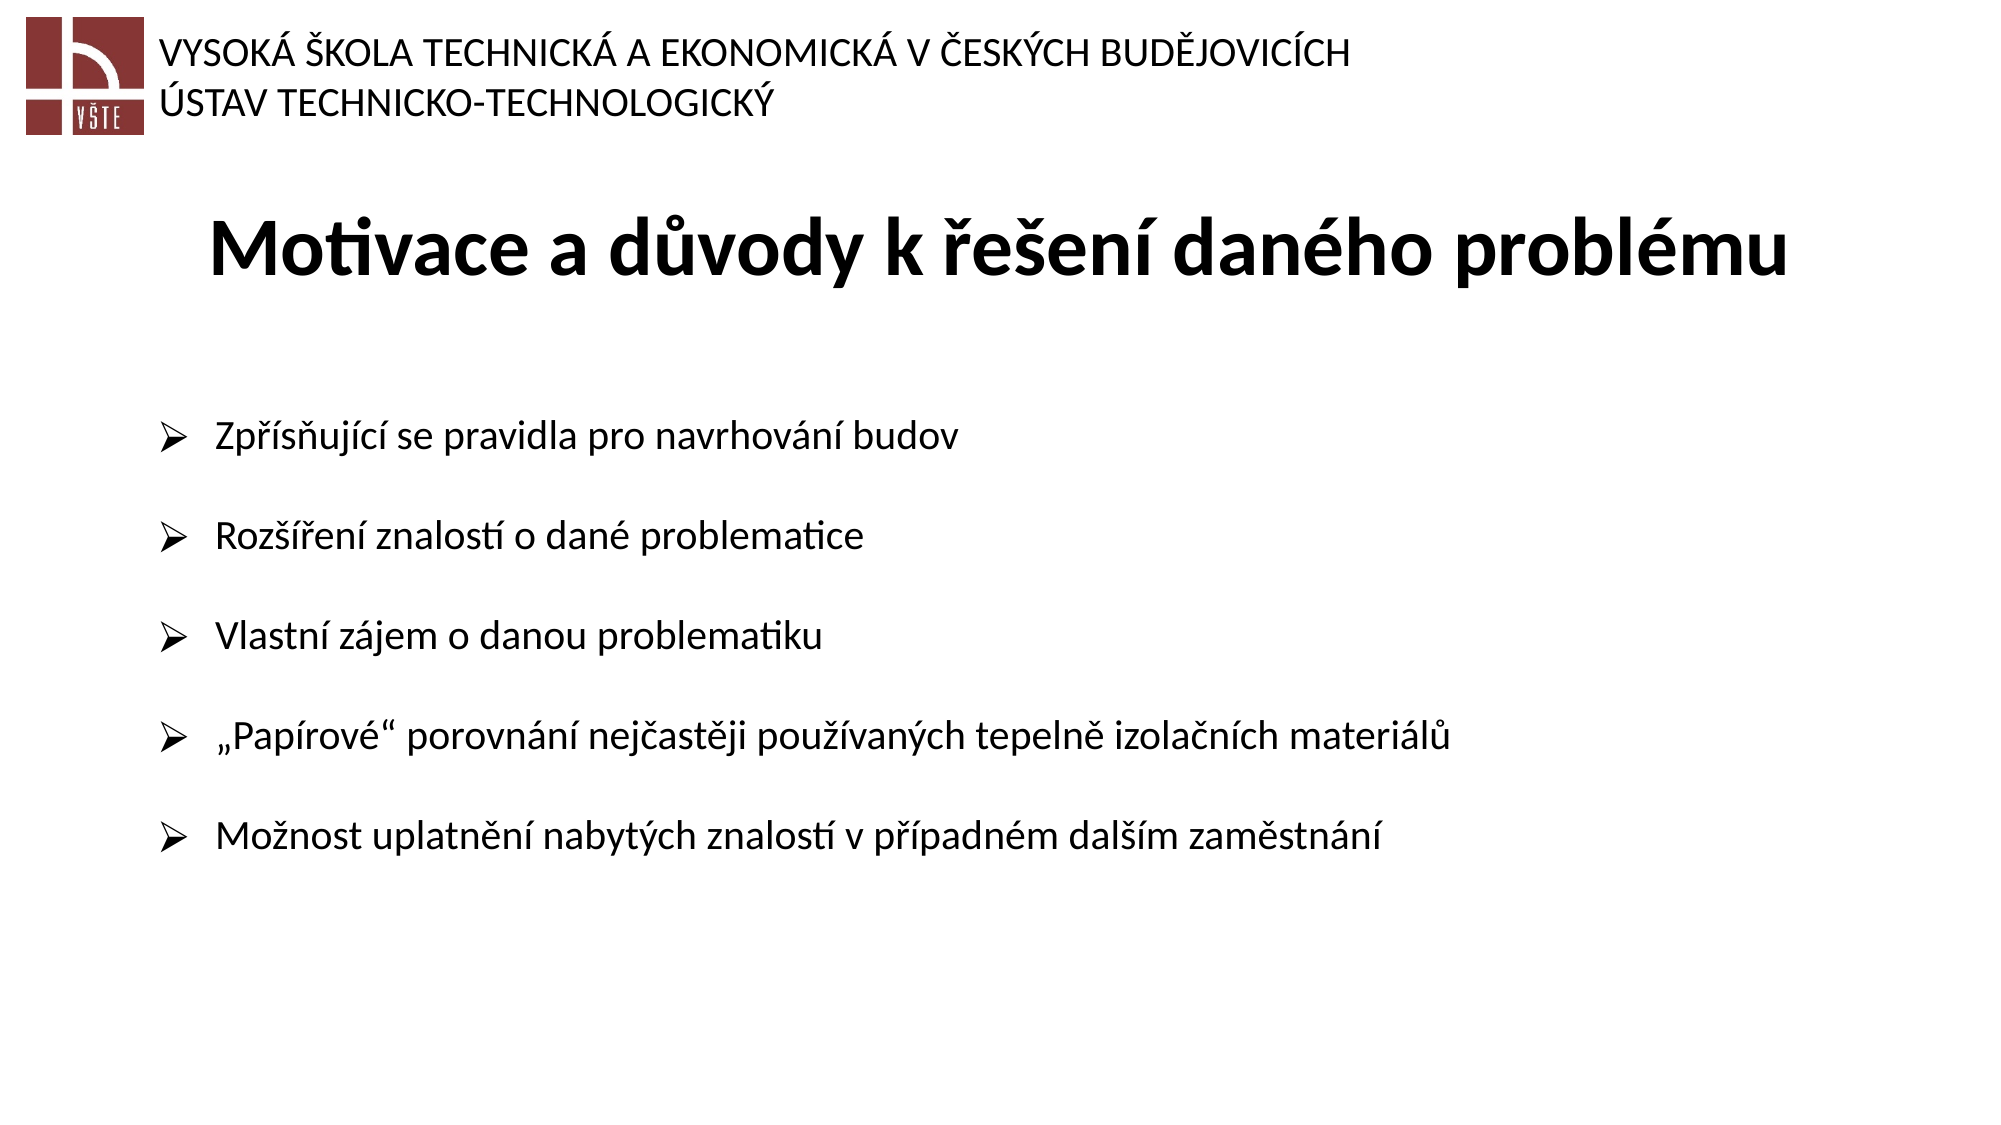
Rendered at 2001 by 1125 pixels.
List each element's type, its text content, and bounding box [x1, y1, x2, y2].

picture [26, 17, 145, 136]
text_box Zpřísňující se pravidla pro navrhování budov Rozšíření znalostí o dané problematice Vlastní zájem o danou problematiku „Papírové“ porovnání nejčastěji používaných tepelně izolačních materiálů Možnost uplatnění nabytých znalostí v případném dalším zaměstnání [143, 400, 1509, 866]
text_box VYSOKÁ ŠKOLA TECHNICKÁ A EKONOMICKÁ V ČESKÝCH BUDĚJOVICÍCH ÚSTAV TECHNICKO-TECHNOLOGICKÝ [145, 17, 1389, 133]
text_box Motivace a důvody k řešení daného problému [126, 134, 1874, 300]
